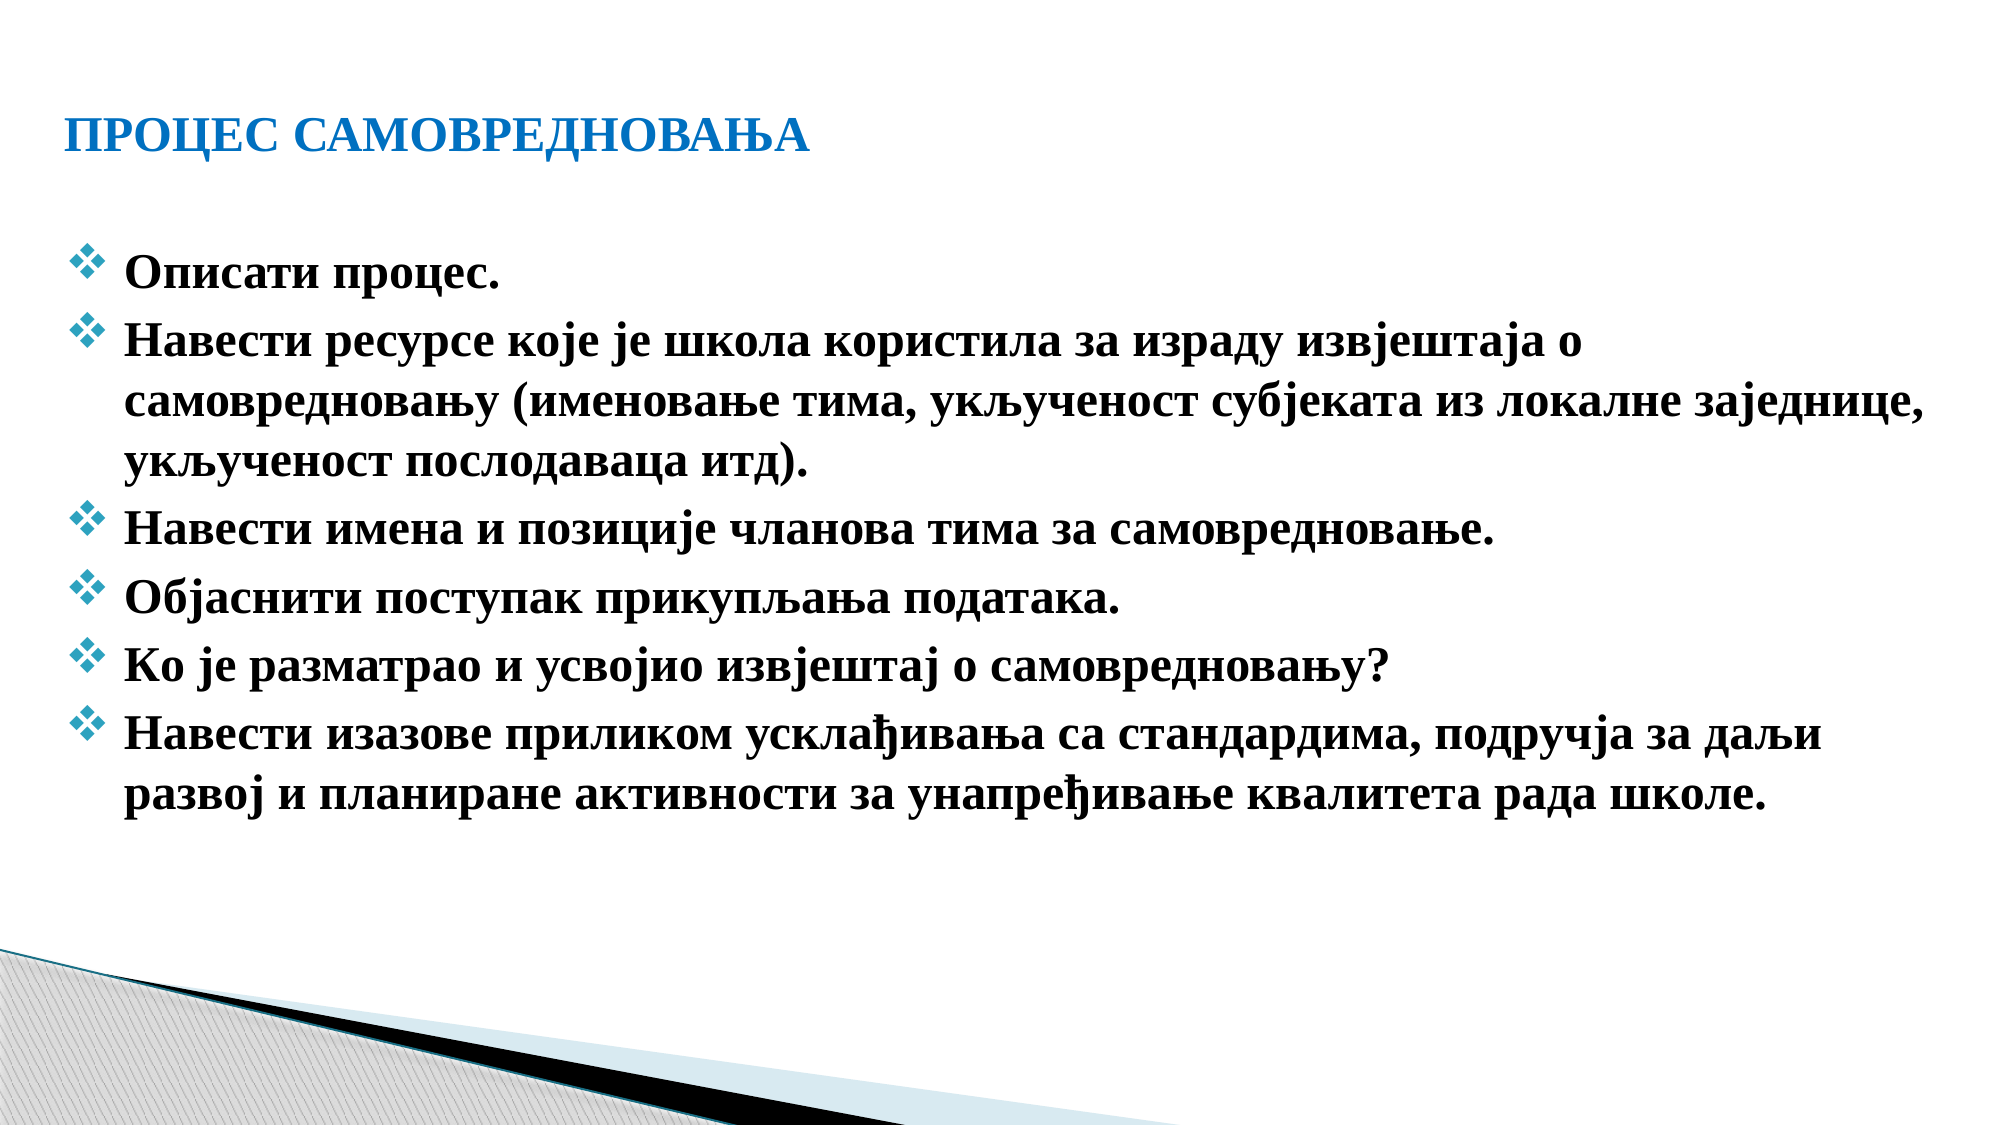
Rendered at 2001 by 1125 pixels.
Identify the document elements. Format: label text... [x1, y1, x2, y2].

list ПРОЦЕС САМОВРЕДНОВАЊА Описати процес. Навести ресурсе које је школа користила за израду извјештаја о самовредновању (именовање тима, укљученост субјеката из локалне заједнице, укљученост послодаваца итд). Навести имена и позиције чланова тима за самовредновање. Објаснити поступак прикупљања података. Ко је разматрао и усвојио извјештај о самовредновању? Навести изазове приликом усклађивања са стандардима, подручја за даљи развој и планиране активности за унапређивање квалитета рада школе. [49, 94, 1975, 972]
